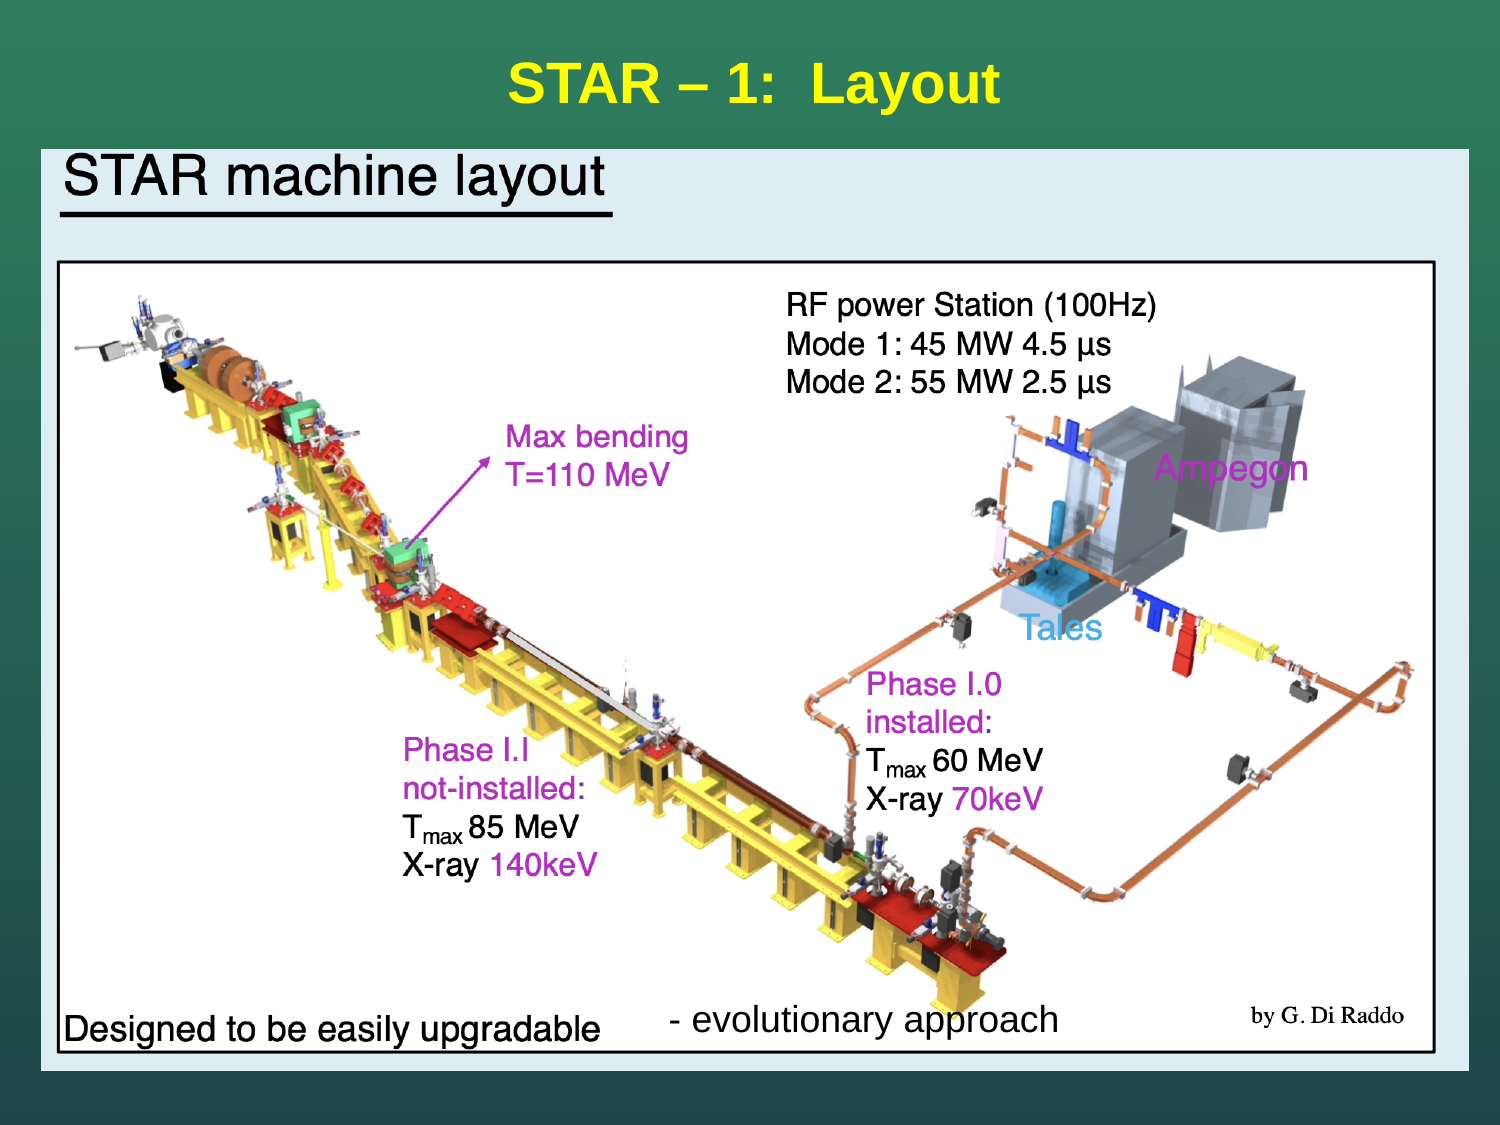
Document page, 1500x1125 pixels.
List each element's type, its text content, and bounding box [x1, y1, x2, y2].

picture [41, 148, 1469, 1071]
text_box STAR – 1: Layout [492, 37, 1017, 123]
